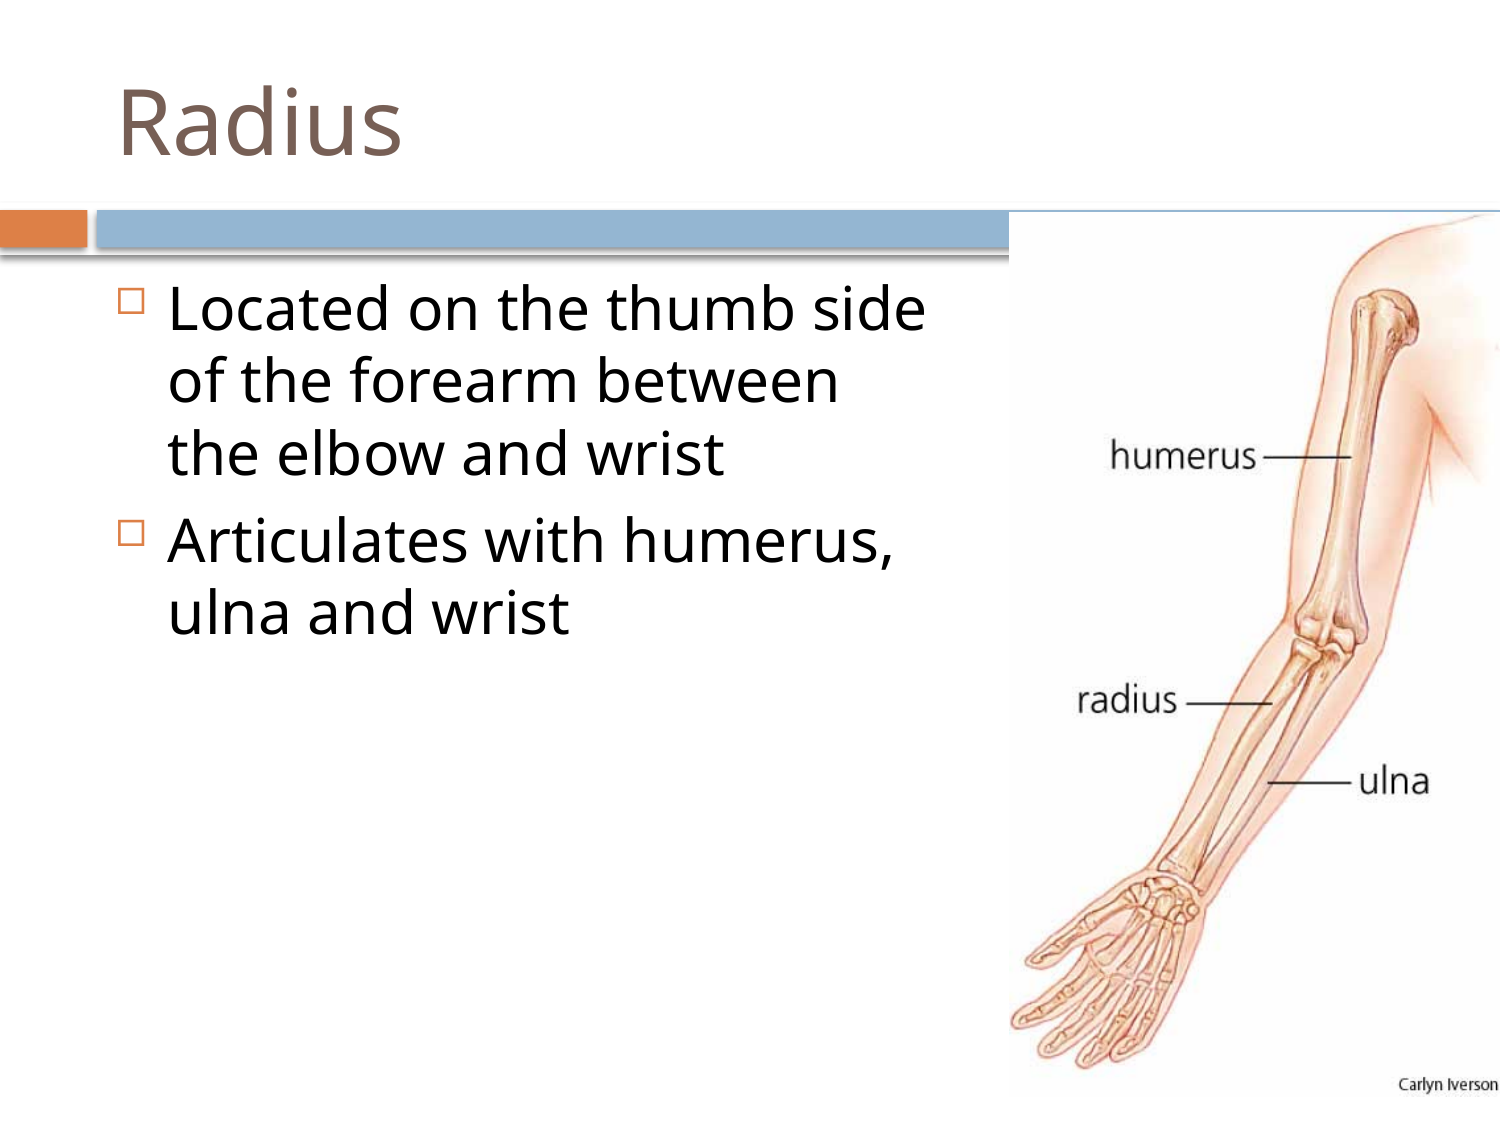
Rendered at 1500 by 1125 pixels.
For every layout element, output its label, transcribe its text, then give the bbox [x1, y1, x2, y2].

picture [1008, 212, 1500, 1098]
list Located on the thumb side of the forearm between the elbow and wrist Articulates with humerus, ulna and wrist [100, 262, 950, 1088]
title Radius [100, 37, 1438, 200]
